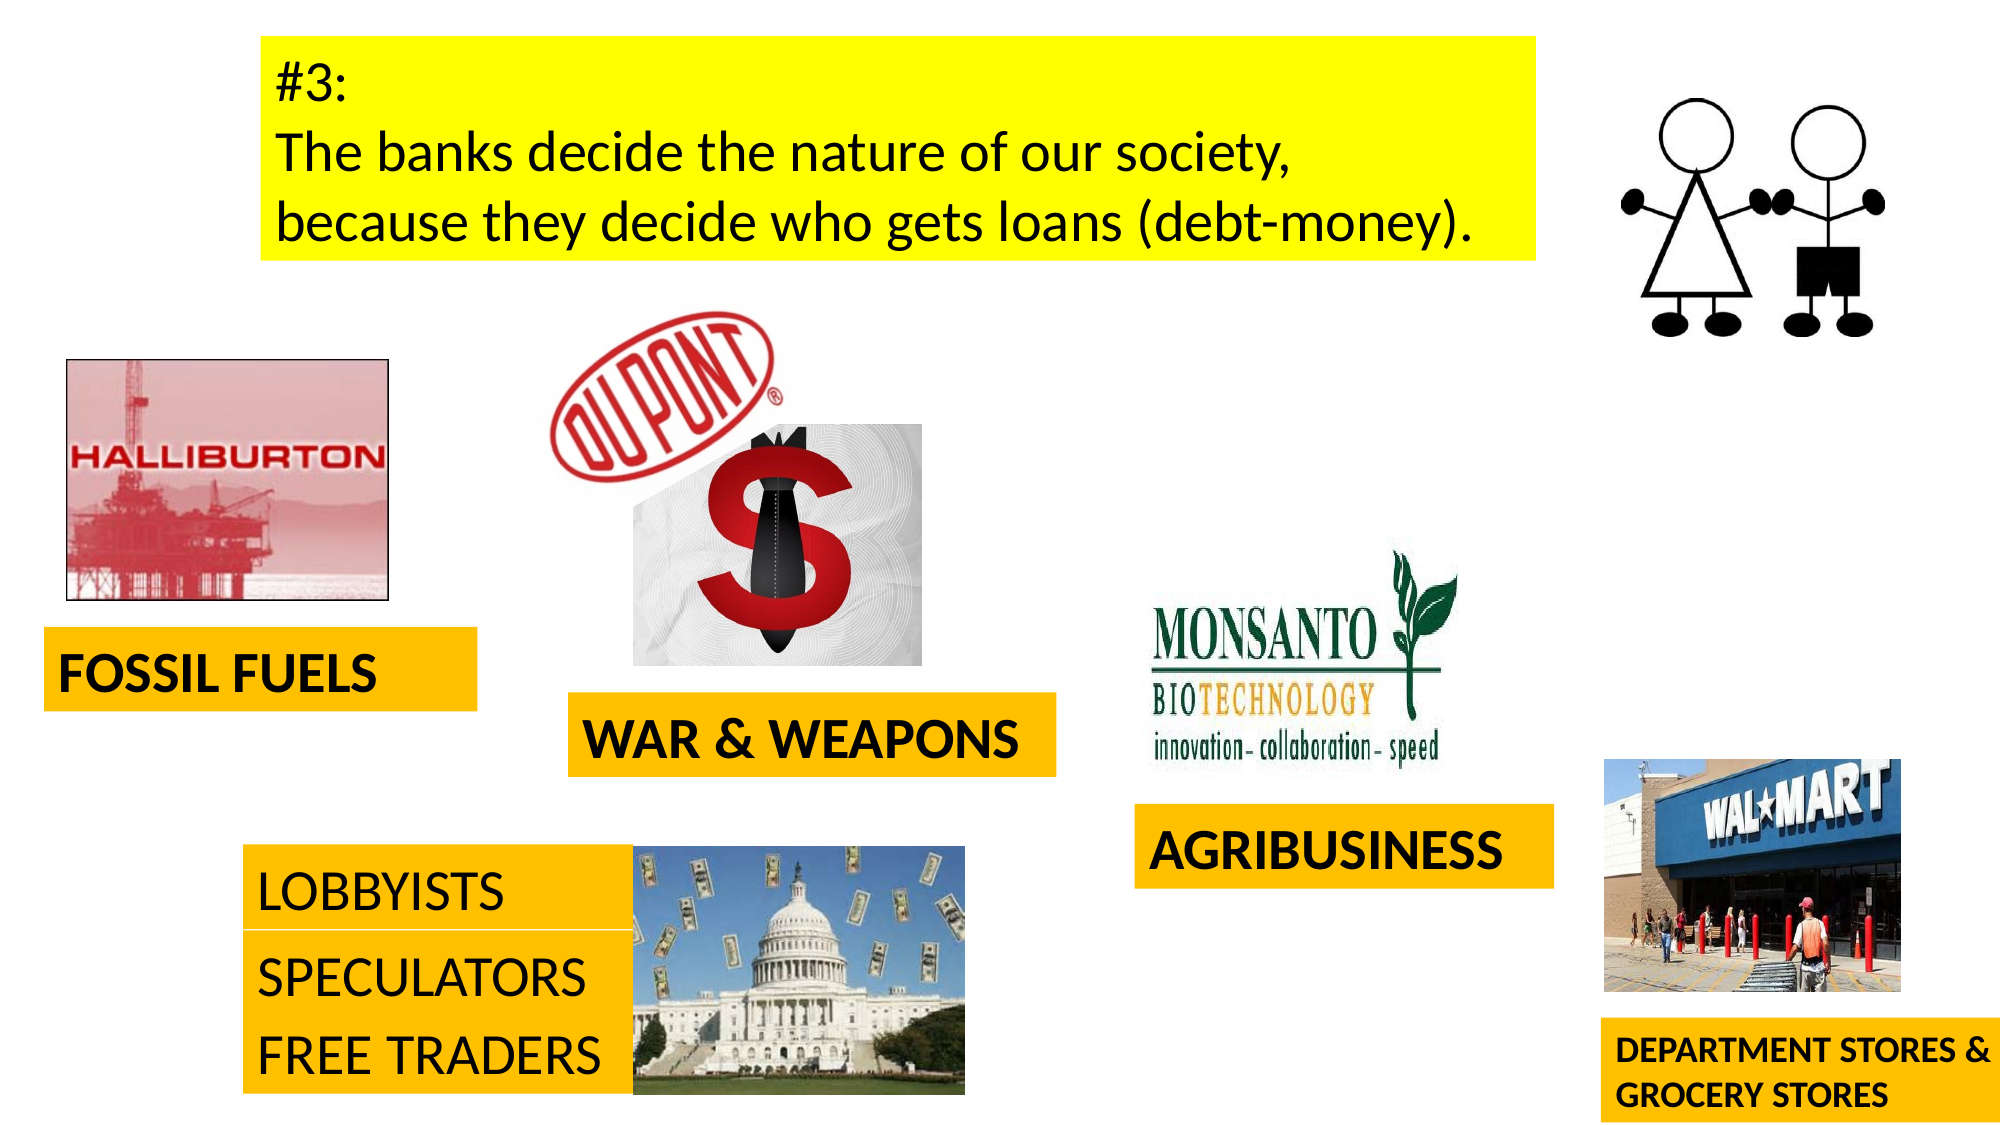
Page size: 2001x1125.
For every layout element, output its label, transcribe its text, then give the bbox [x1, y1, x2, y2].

text_box SPECULATORS [243, 930, 633, 1009]
text_box DEPARTMENT STORES & GROCERY STORES [1600, 1017, 2000, 1123]
text_box FOSSIL FUELS [44, 626, 478, 712]
picture [633, 846, 965, 1095]
picture [513, 267, 922, 666]
picture [1620, 98, 1885, 337]
picture [66, 359, 389, 601]
text_box LOBBYISTS [243, 844, 634, 930]
text_box WAR & WEAPONS [568, 692, 1057, 777]
text_box #3: The banks decide the nature of our society, because they decide who gets loans (debt-money). [260, 36, 1536, 261]
text_box AGRIBUSINESS [1134, 803, 1555, 889]
text_box FREE TRADERS [243, 1009, 633, 1094]
picture [1604, 759, 1901, 992]
picture [1141, 536, 1463, 779]
